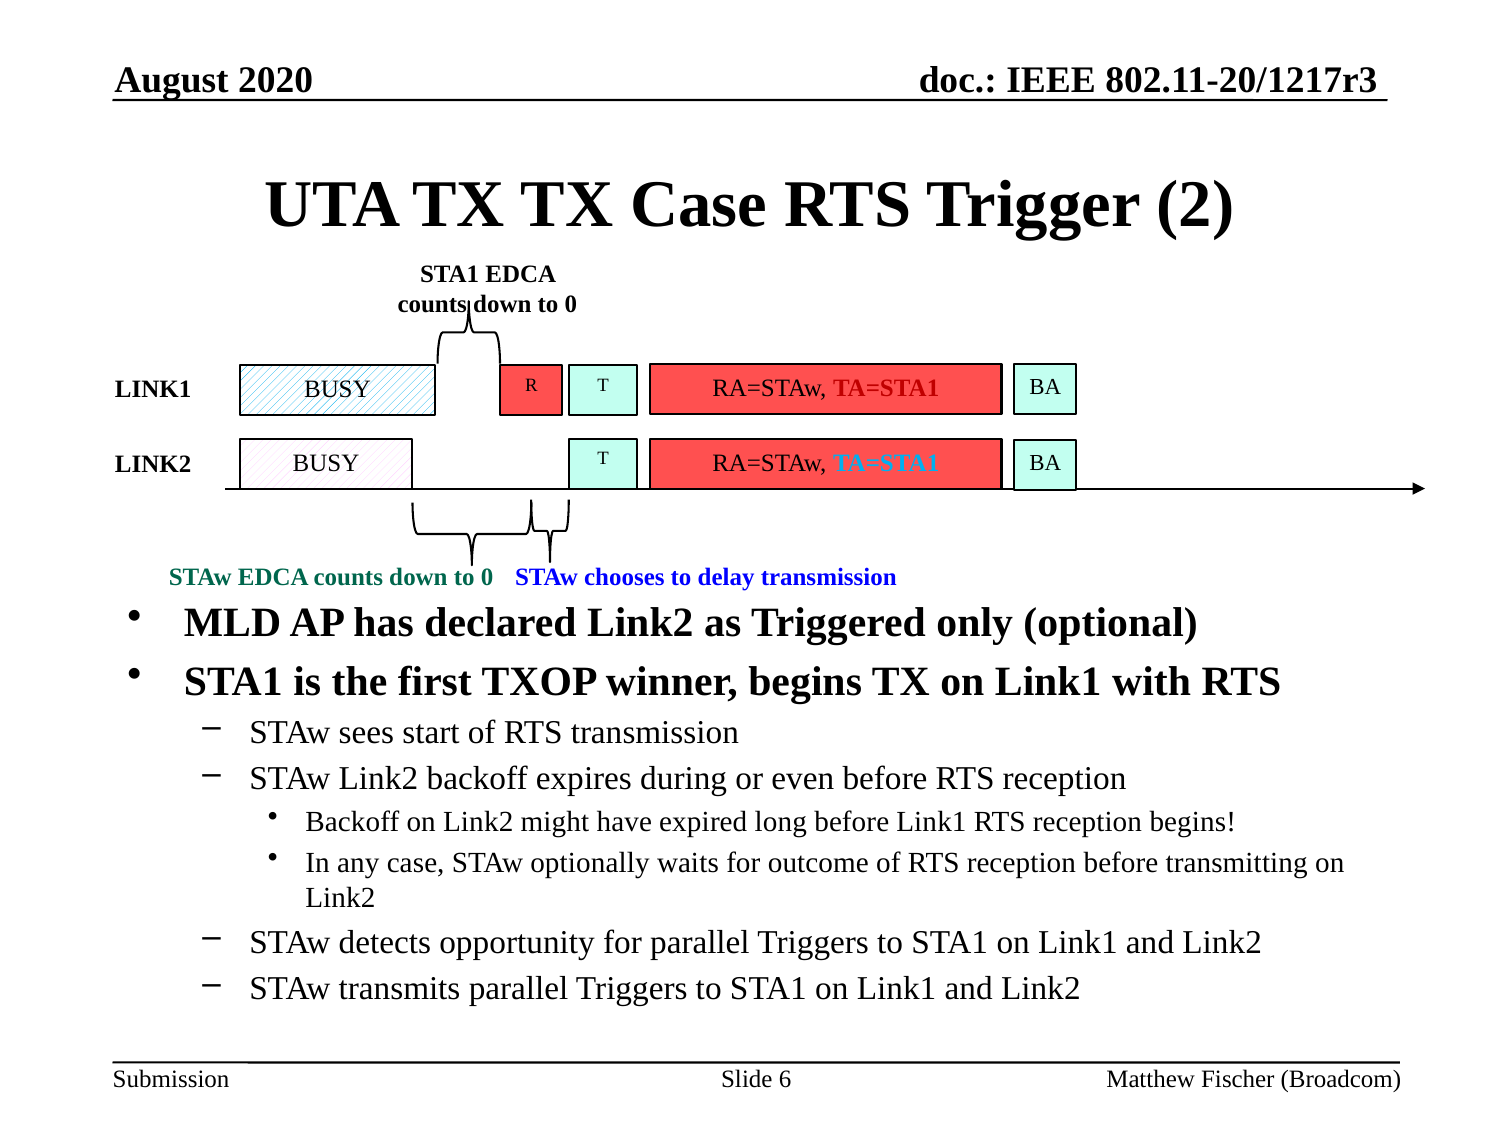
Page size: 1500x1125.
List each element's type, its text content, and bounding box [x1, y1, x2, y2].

text_box [437, 303, 501, 364]
text_box BUSY [239, 438, 413, 487]
text_box LINK2 [99, 440, 238, 491]
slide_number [114, 54, 316, 101]
text_box [412, 502, 531, 552]
text_box BUSY [239, 365, 436, 416]
text_box LINK1 [99, 365, 238, 416]
text_box RA=STAw, TA=STA1 [650, 363, 1002, 414]
text_box BA [1013, 440, 1077, 487]
footer Matthew Fischer (Broadcom) [1102, 1061, 1402, 1093]
text_box RA=STAw, TA=STA1 [650, 438, 1002, 487]
text_box R [499, 365, 563, 416]
text_box T [568, 365, 638, 416]
text_box STAw chooses to delay transmission [487, 552, 925, 606]
title UTA TX TX Case RTS Trigger (2) [112, 112, 1388, 288]
list MLD AP has declared Link2 as Triggered only (optional) STA1 is the first TXOP winner, begins TX on Link1 with RTS STAw sees start of RTS transmission STAw Link2 backoff expires during or even before RTS reception Backoff on Link2 might have expired long before Link1 RTS reception begins! In any case, STAw optionally waits for outcome of RTS reception before transmitting on Link2 STAw detects opportunity for parallel Triggers to STA1 on Link1 and Link2 STAw transmits parallel Triggers to STA1 on Link1 and Link2 [112, 587, 1388, 1002]
text_box BA [1013, 363, 1077, 414]
slide_number Slide 6 [712, 1061, 800, 1093]
text_box [531, 499, 569, 552]
text_box T [568, 438, 638, 487]
text_box STA1 EDCA counts down to 0 [374, 249, 600, 303]
text_box STAw EDCA counts down to 0 [125, 552, 487, 606]
